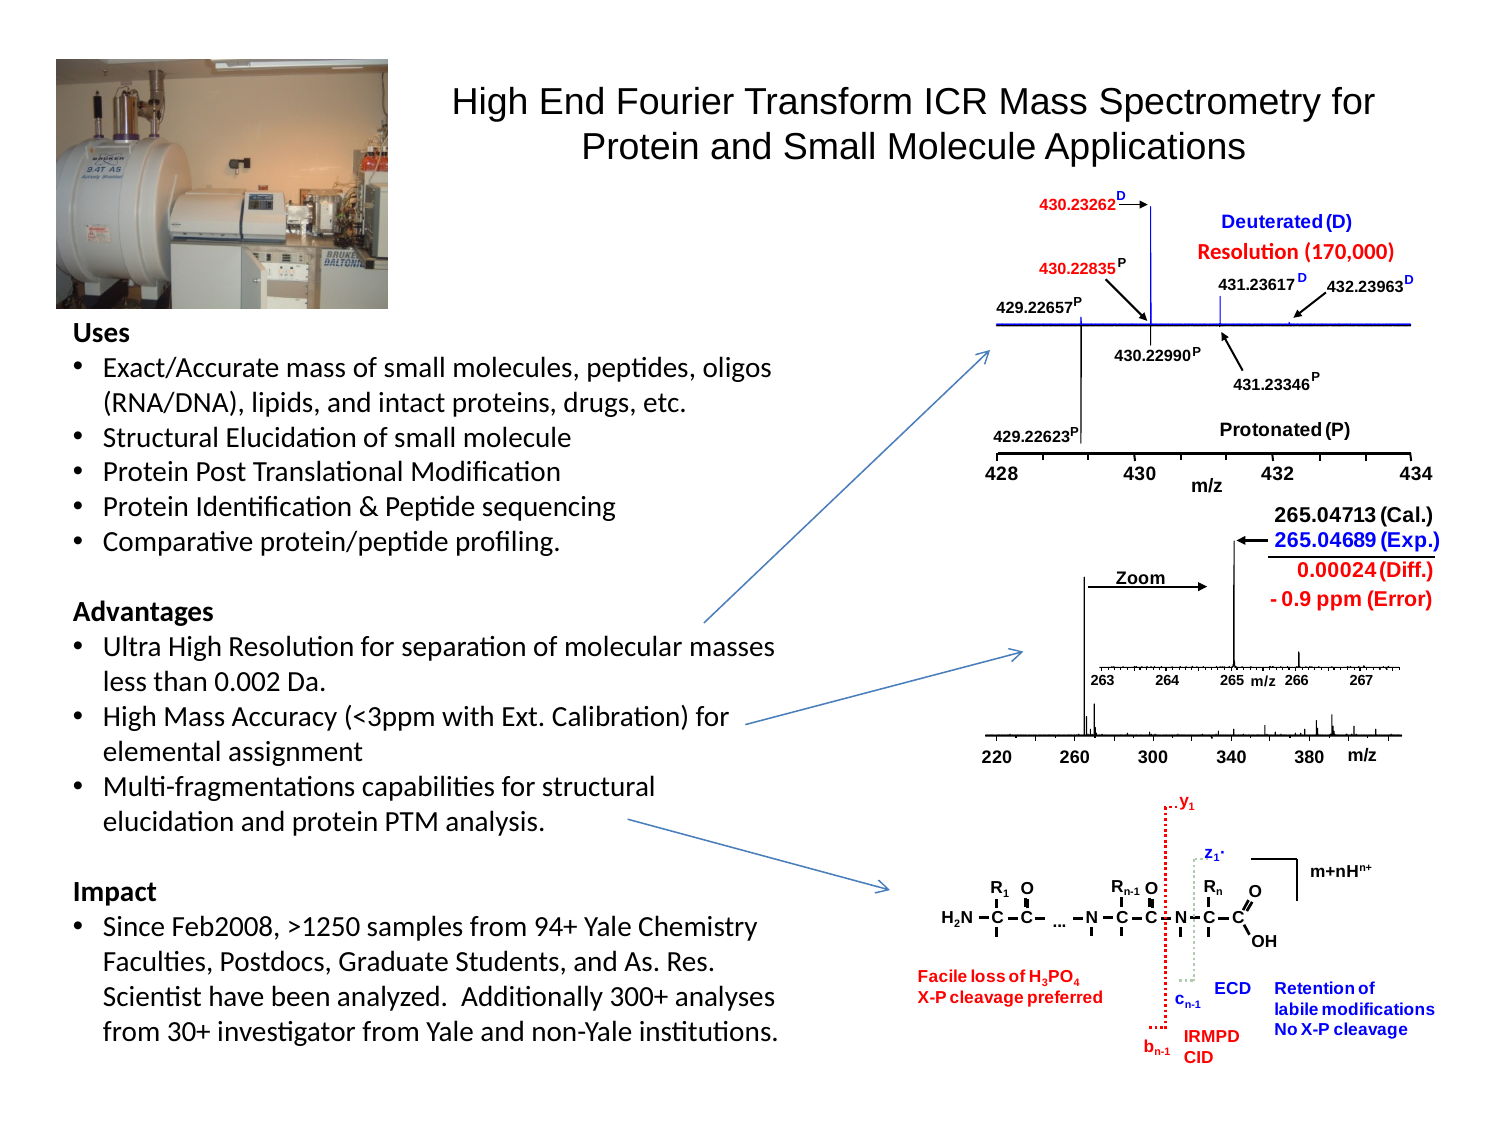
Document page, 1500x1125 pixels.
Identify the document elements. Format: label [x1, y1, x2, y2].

text_box [27, 312, 1024, 1048]
picture [970, 180, 1455, 768]
picture [56, 59, 388, 309]
picture [906, 783, 1447, 1072]
title [392, 61, 1436, 184]
